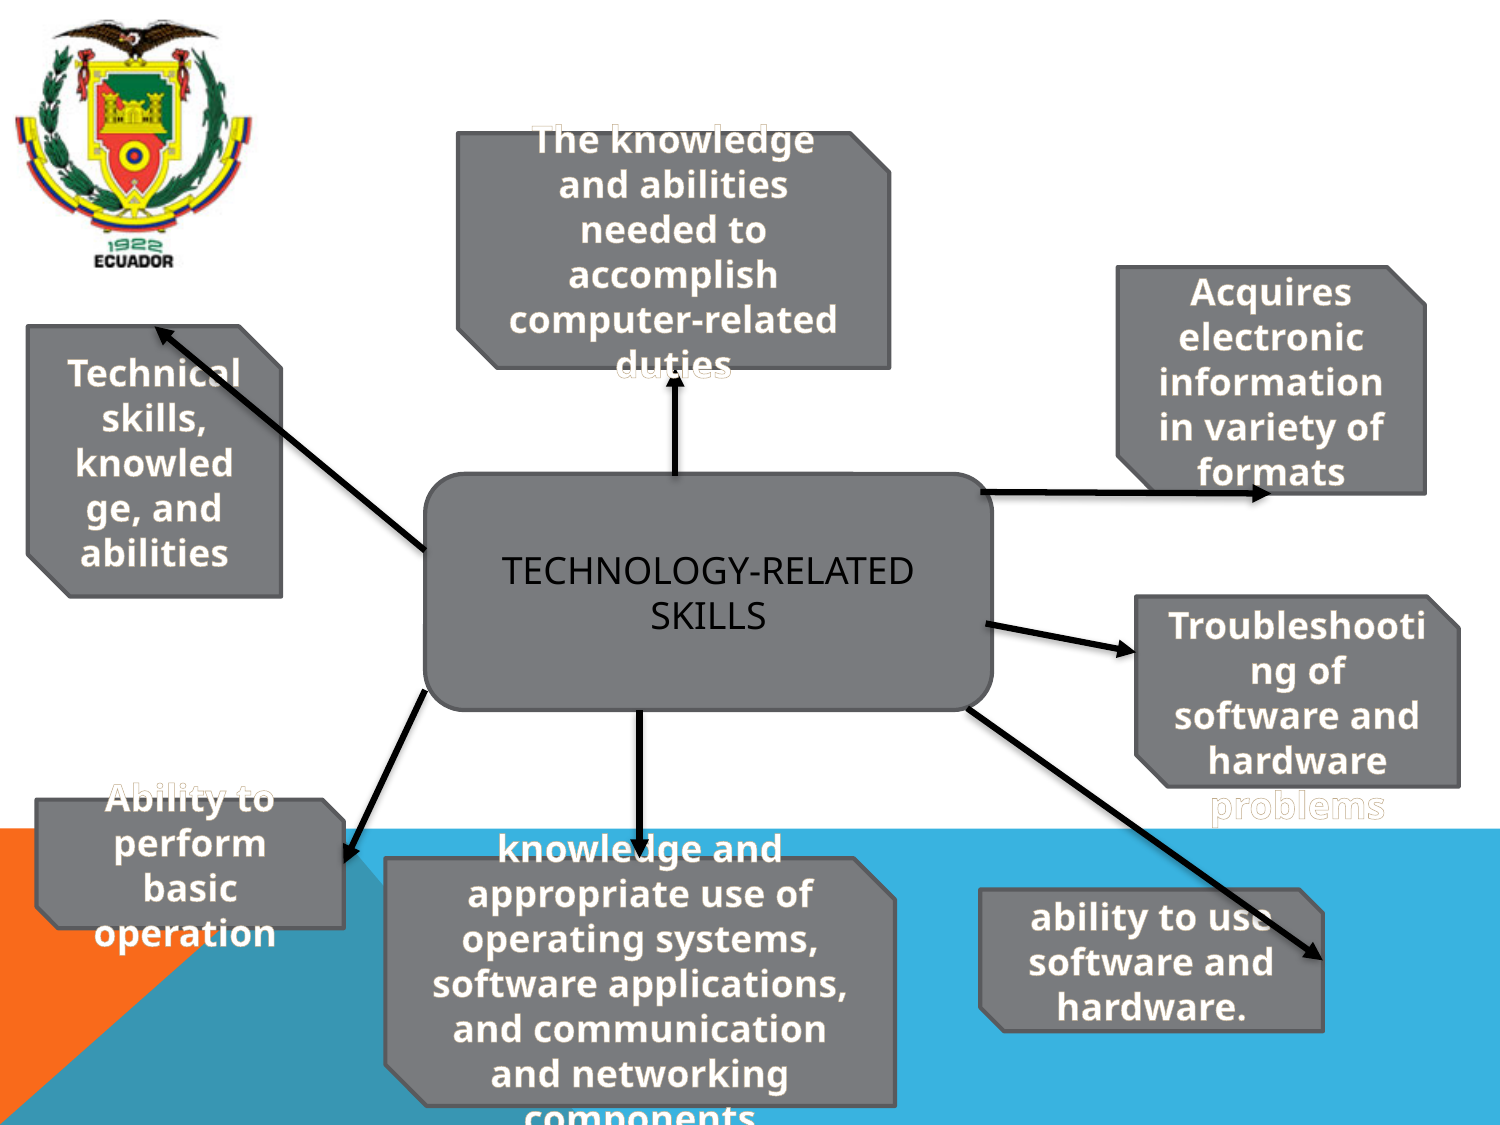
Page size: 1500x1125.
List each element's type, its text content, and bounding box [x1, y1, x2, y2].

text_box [985, 623, 1137, 653]
text_box Technical skills, knowledge, and abilities [25, 324, 284, 599]
text_box Troubleshooting of software and hardware problems [1134, 594, 1461, 789]
text_box The knowledge and abilities needed to accomplish computer-related duties [455, 131, 892, 370]
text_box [189, 689, 426, 800]
text_box ability to use software and hardware. [978, 887, 1325, 1034]
text_box Acquires electronic information in variety of formats [1115, 265, 1427, 496]
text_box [966, 707, 1152, 890]
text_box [979, 380, 1118, 493]
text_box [280, 461, 426, 551]
text_box knowledge and appropriate use of operating systems, software applications, and communication and networking components [383, 856, 898, 1109]
picture [12, 18, 259, 286]
text_box TECHNOLOGY-RELATED SKILLS [422, 471, 995, 713]
text_box Ability to perform basic operation [34, 797, 346, 931]
